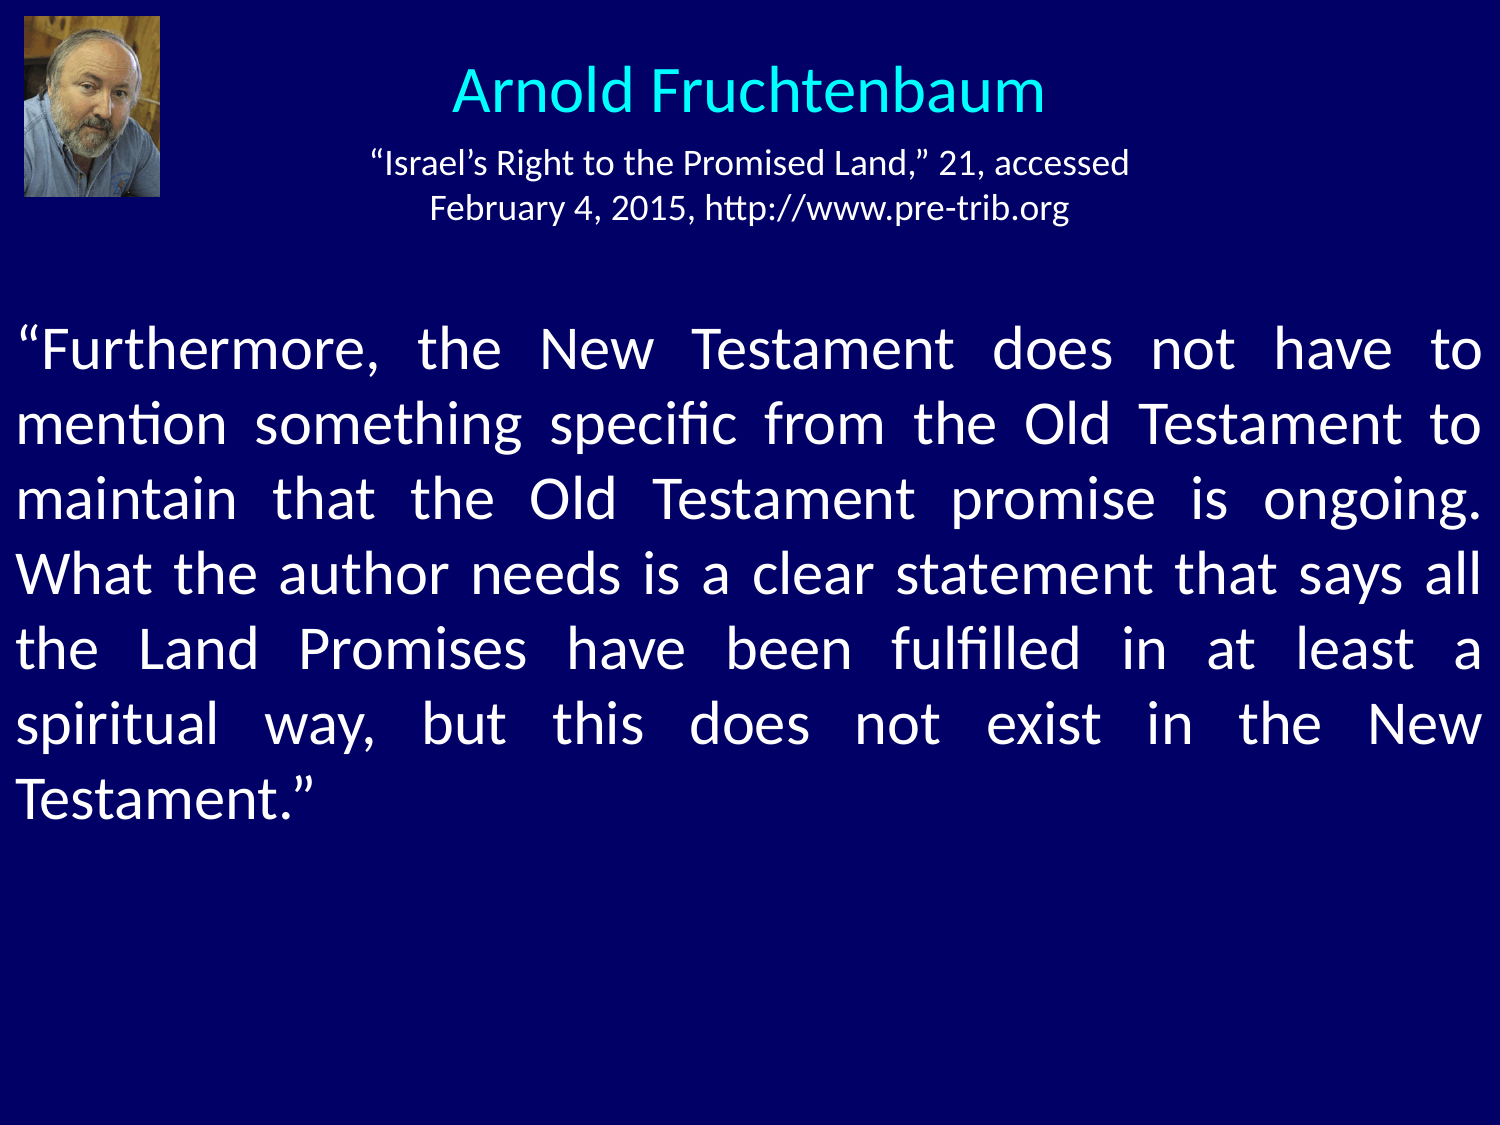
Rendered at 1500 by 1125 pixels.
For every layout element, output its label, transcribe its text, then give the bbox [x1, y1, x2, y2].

list “Furthermore, the New Testament does not have to mention something specific from the Old Testament to maintain that the Old Testament promise is ongoing. What the author needs is a clear statement that says all the Land Promises have been fulfilled in at least a spiritual way, but this does not exist in the New Testament.” [0, 299, 1500, 888]
text_box Arnold Fruchtenbaum “Israel’s Right to the Promised Land,” 21, accessed February 4, 2015, http://www.pre-trib.org [343, 38, 1157, 236]
picture [24, 16, 161, 197]
